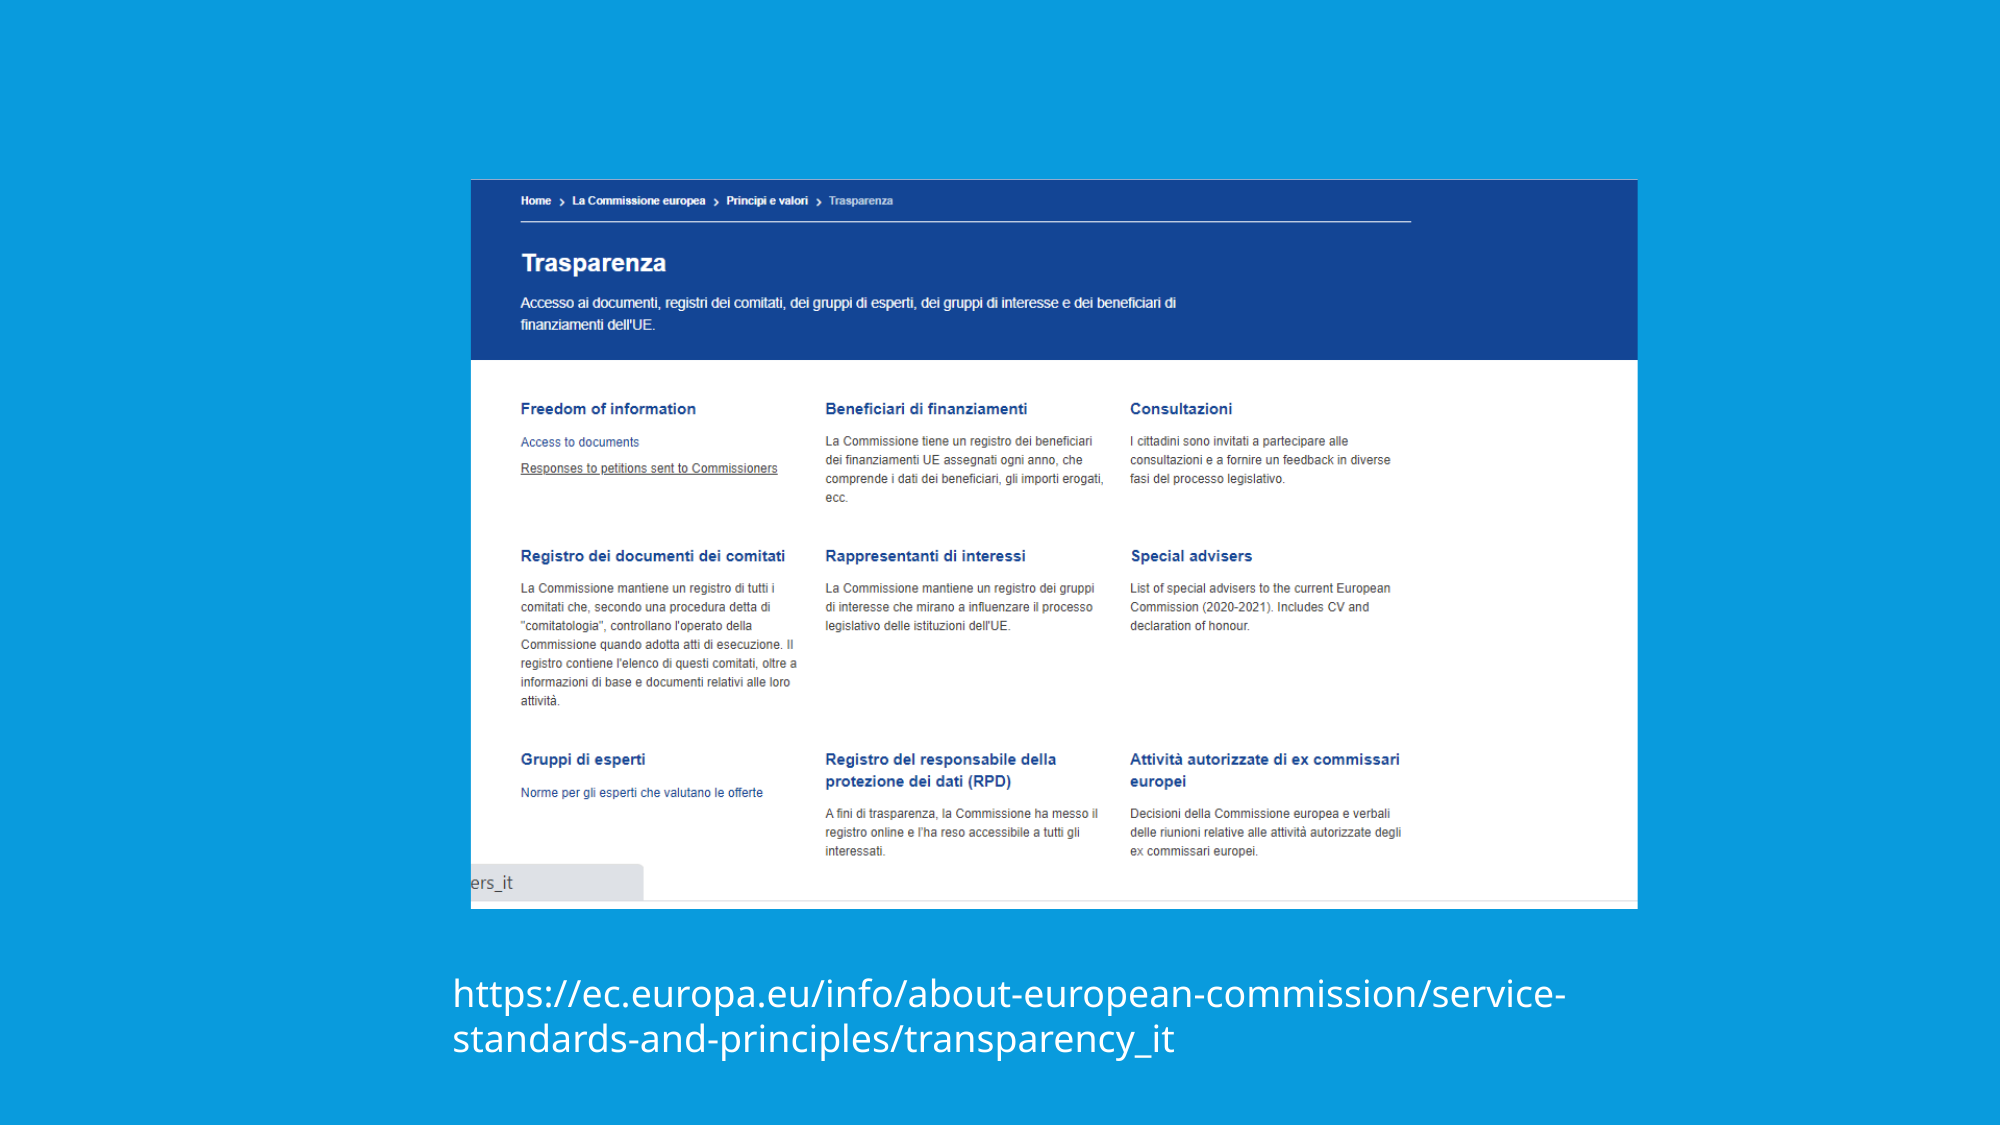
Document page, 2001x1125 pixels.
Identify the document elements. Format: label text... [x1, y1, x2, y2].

text_box https://ec.europa.eu/info/about-european-commission/service-standards-and-principles/transparency_it [437, 962, 1722, 1068]
picture [471, 180, 1637, 908]
